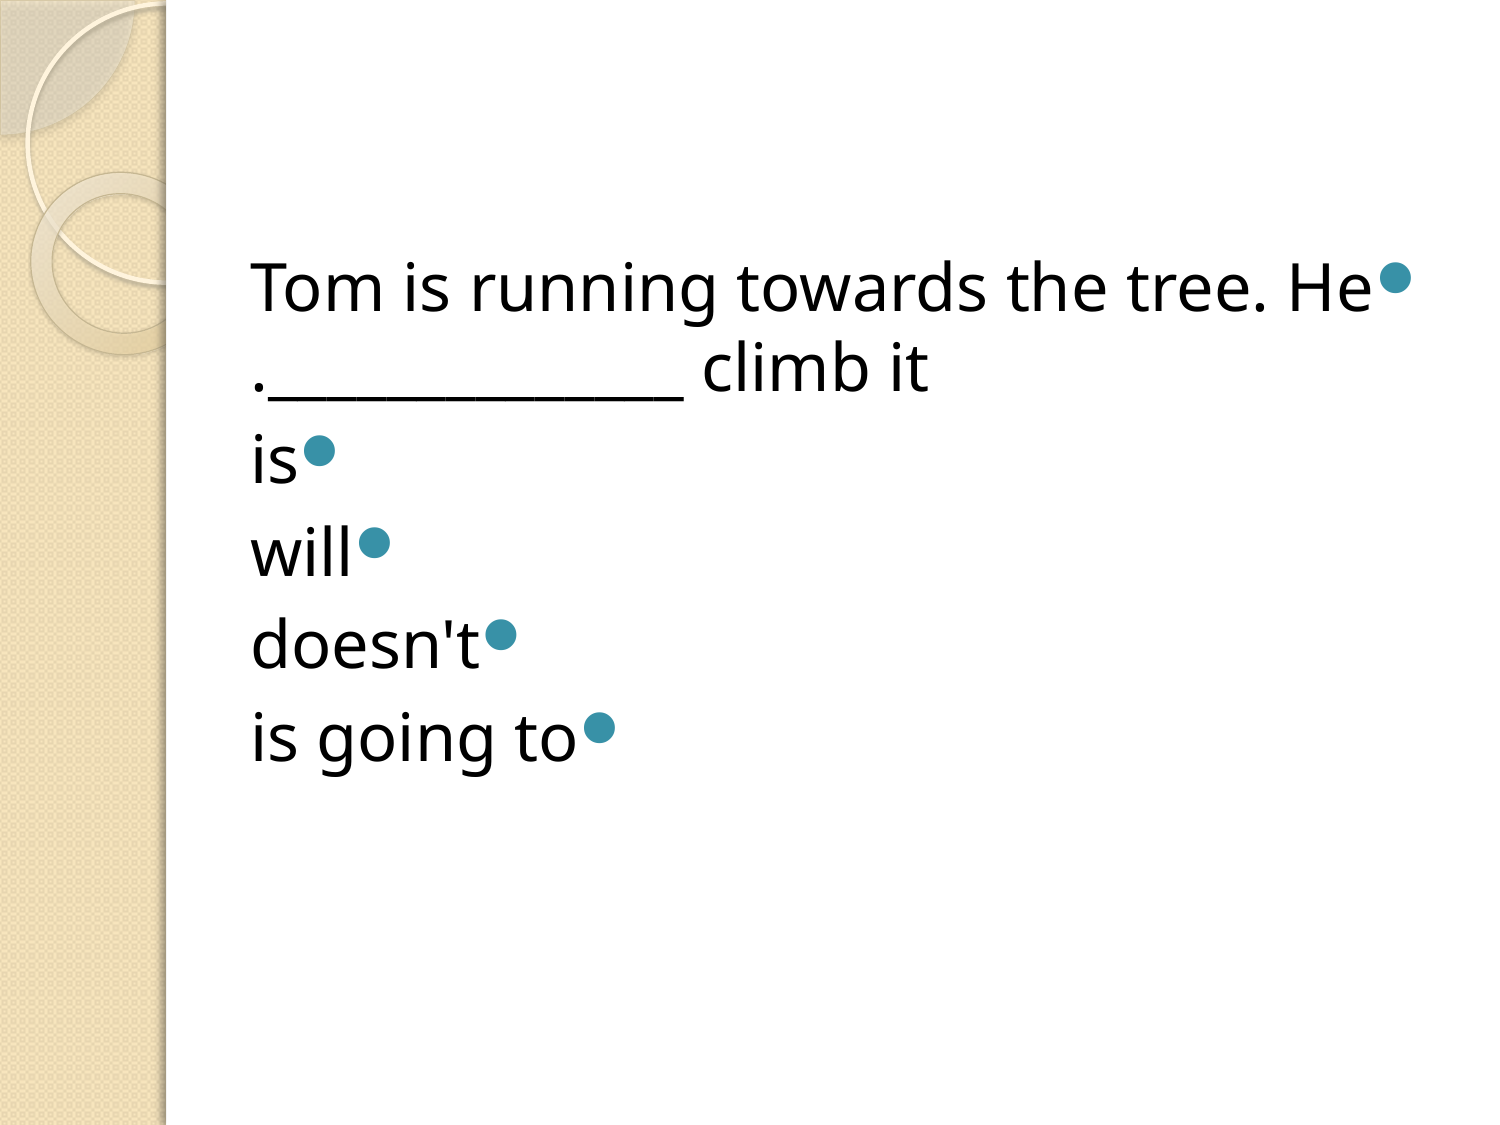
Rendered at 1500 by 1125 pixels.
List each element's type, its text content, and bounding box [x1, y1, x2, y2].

list Tom is running towards the tree. He ______________ climb it. is will doesn't is going to [235, 237, 1466, 1025]
